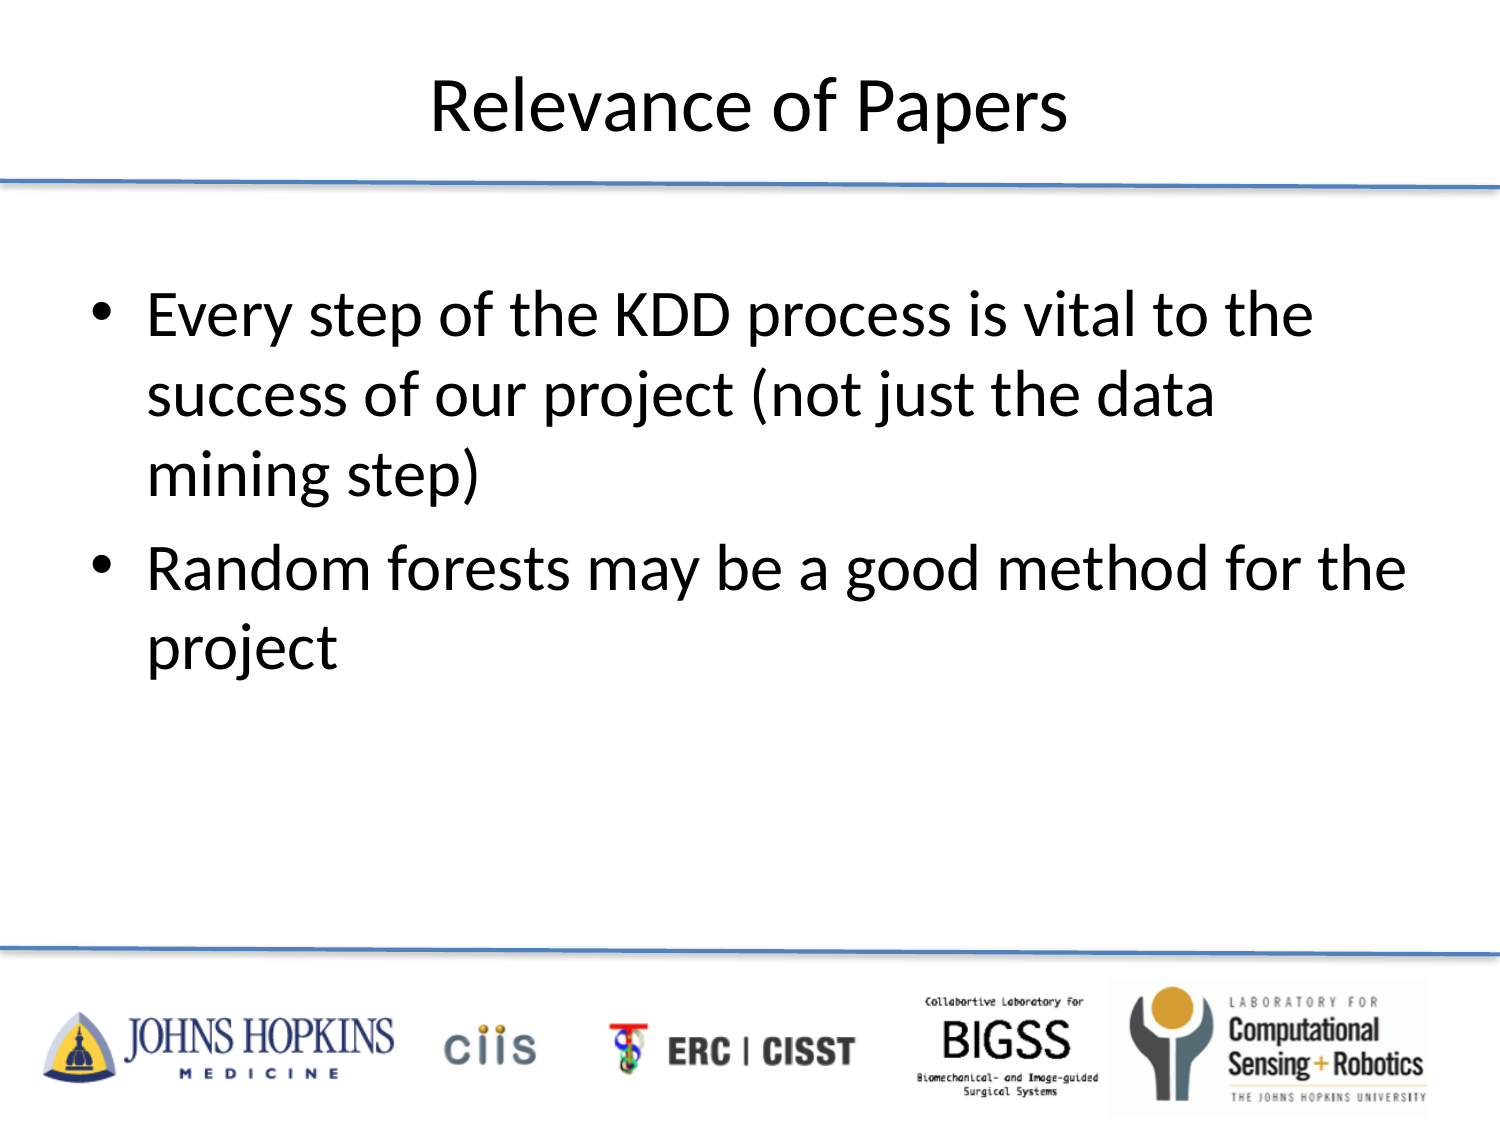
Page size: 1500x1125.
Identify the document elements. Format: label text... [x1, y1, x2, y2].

picture [34, 977, 1485, 1117]
title Relevance of Papers [75, 45, 1425, 156]
list Every step of the KDD process is vital to the success of our project (not just the data mining step) Random forests may be a good method for the project [75, 262, 1425, 900]
